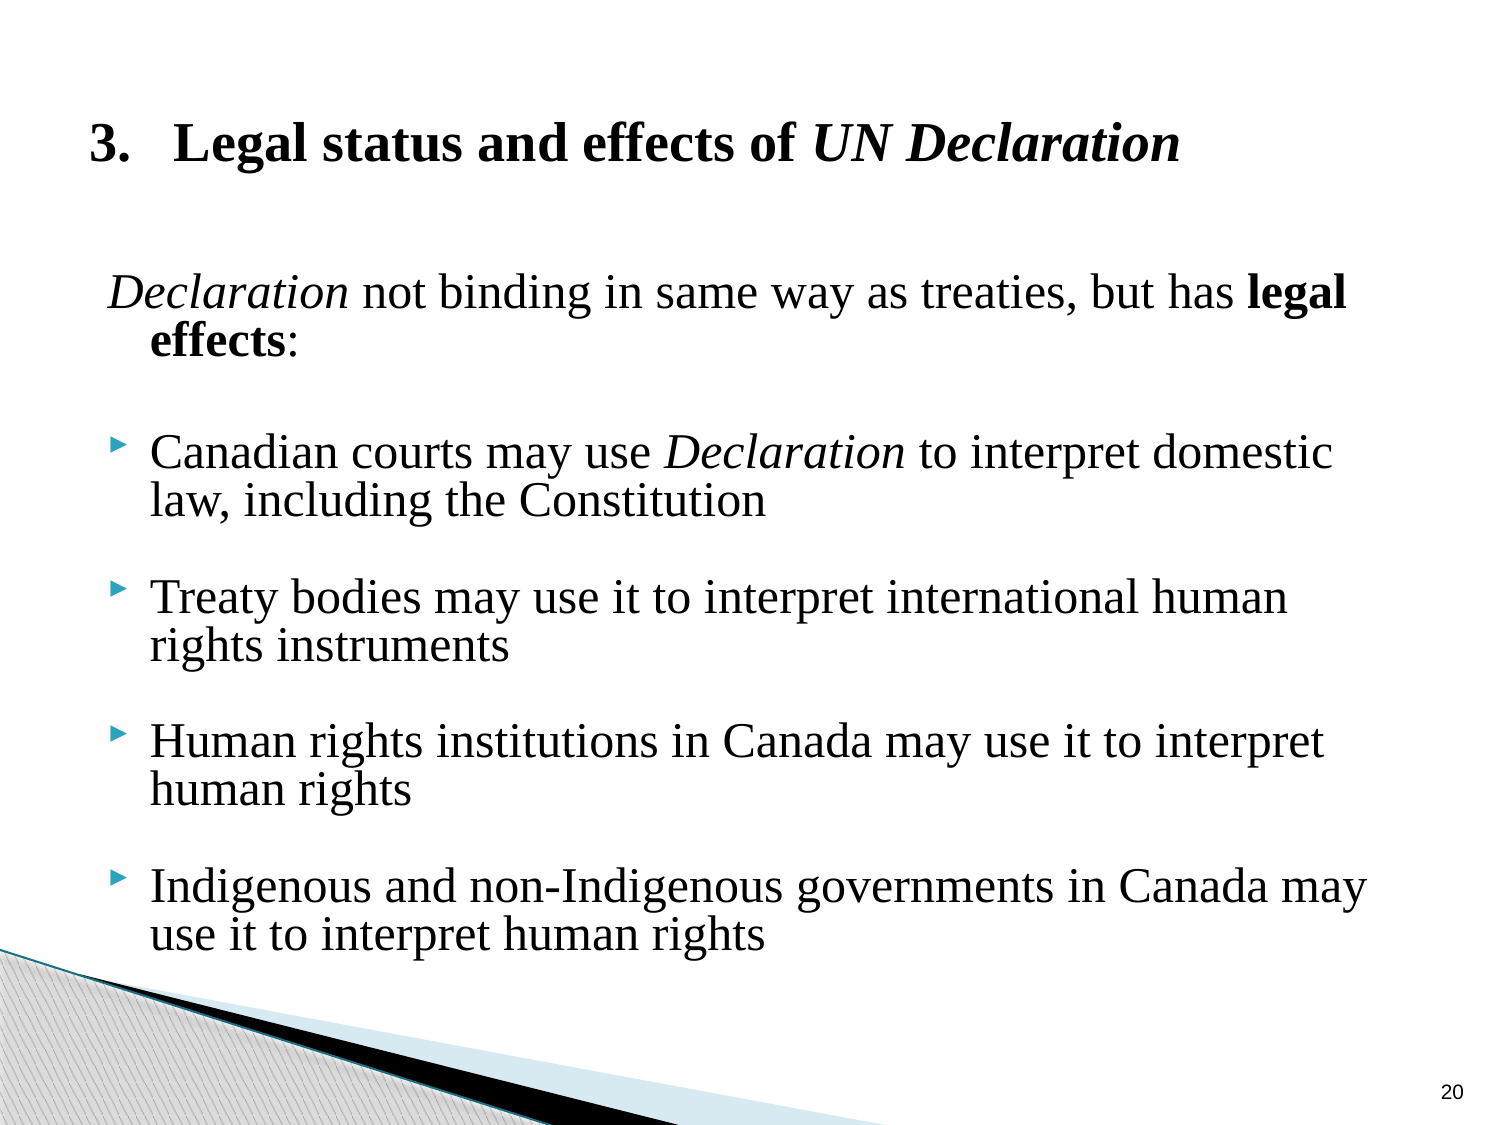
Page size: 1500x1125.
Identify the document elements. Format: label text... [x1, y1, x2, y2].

slide_number 20 [1418, 1051, 1479, 1112]
list Declaration not binding in same way as treaties, but has legal effects: Canadian courts may use Declaration to interpret domestic law, including the Constitution Treaty bodies may use it to interpret international human rights instruments Human rights institutions in Canada may use it to interpret human rights Indigenous and non-Indigenous governments in Canada may use it to interpret human rights [75, 262, 1425, 1013]
title 3. Legal status and effects of UN Declaration [75, 45, 1425, 233]
